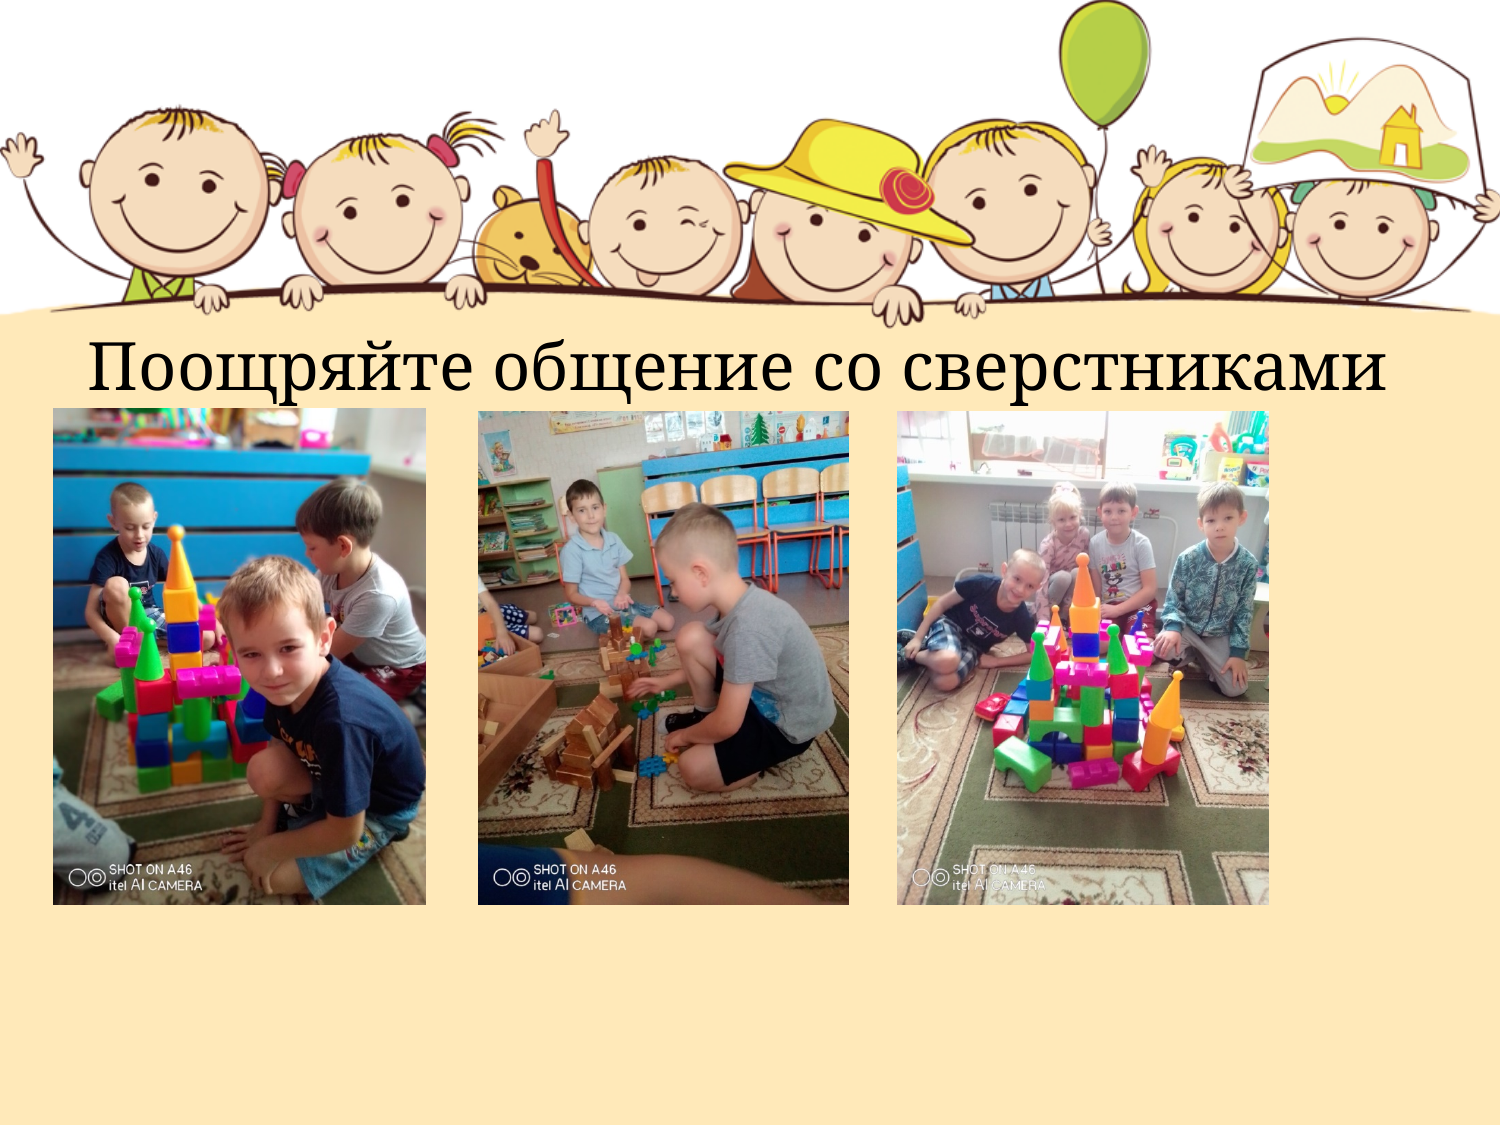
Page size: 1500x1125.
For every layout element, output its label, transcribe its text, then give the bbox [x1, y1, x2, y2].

list Поощряйте общение со сверстниками [29, 316, 1448, 1083]
picture [0, 0, 1500, 1125]
